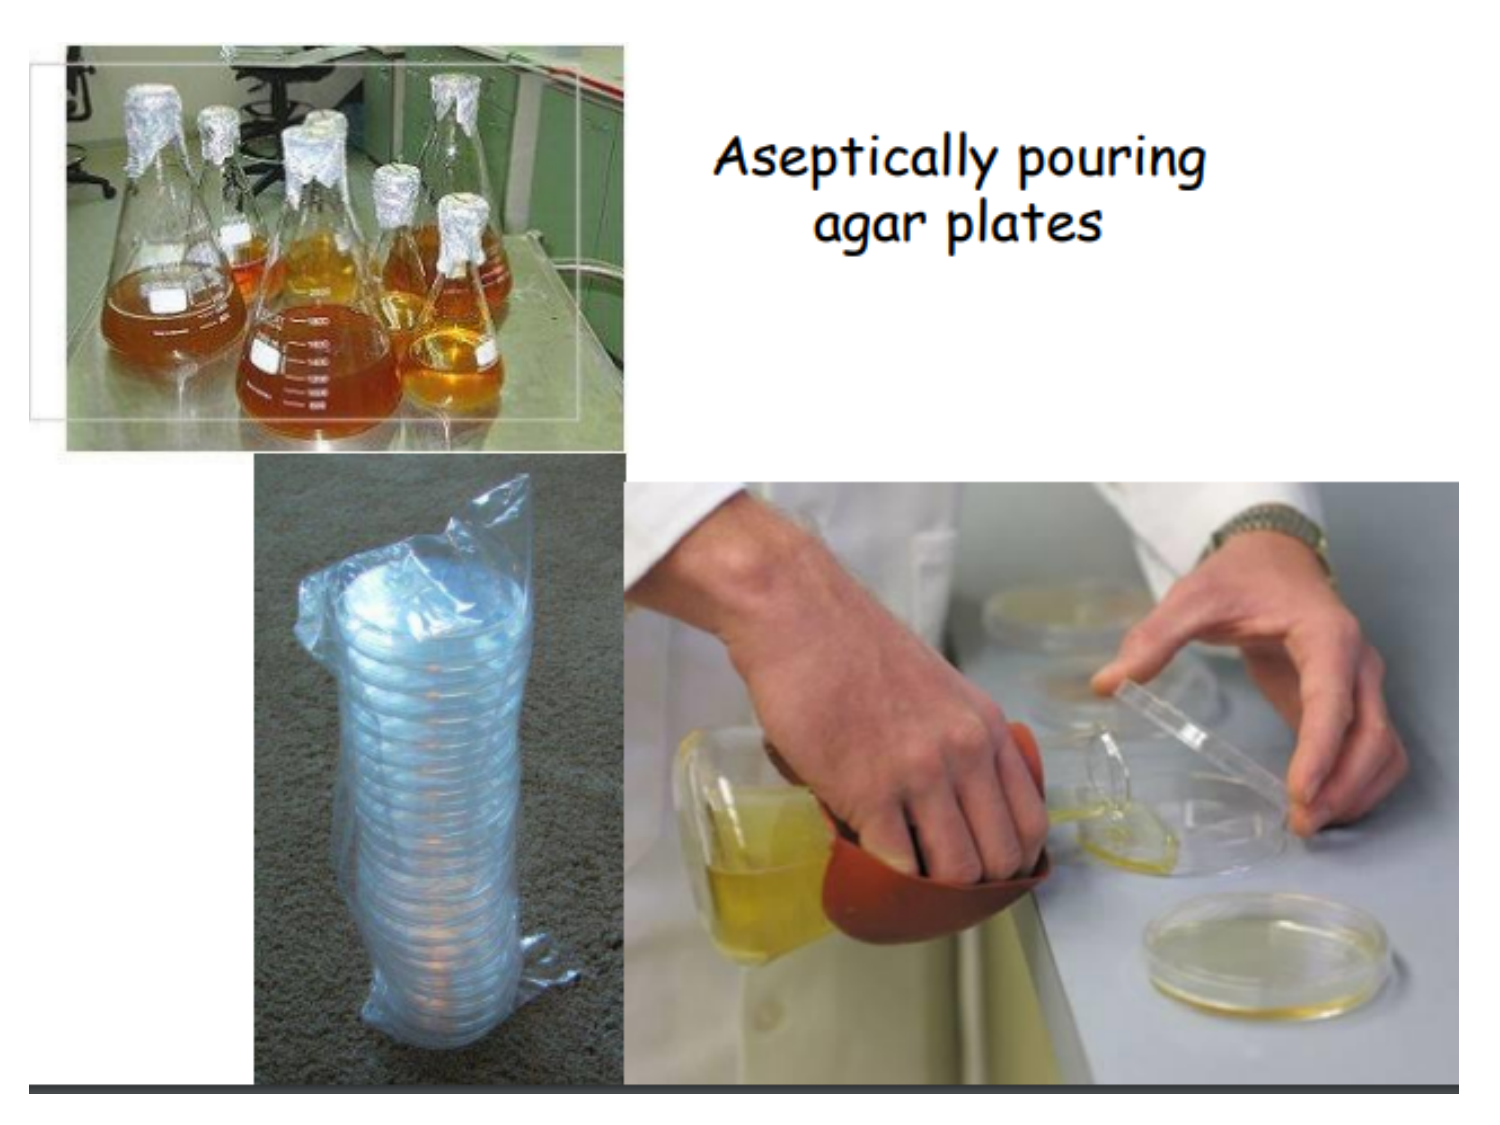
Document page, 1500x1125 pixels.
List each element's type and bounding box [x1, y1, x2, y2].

list [29, 42, 1459, 1095]
